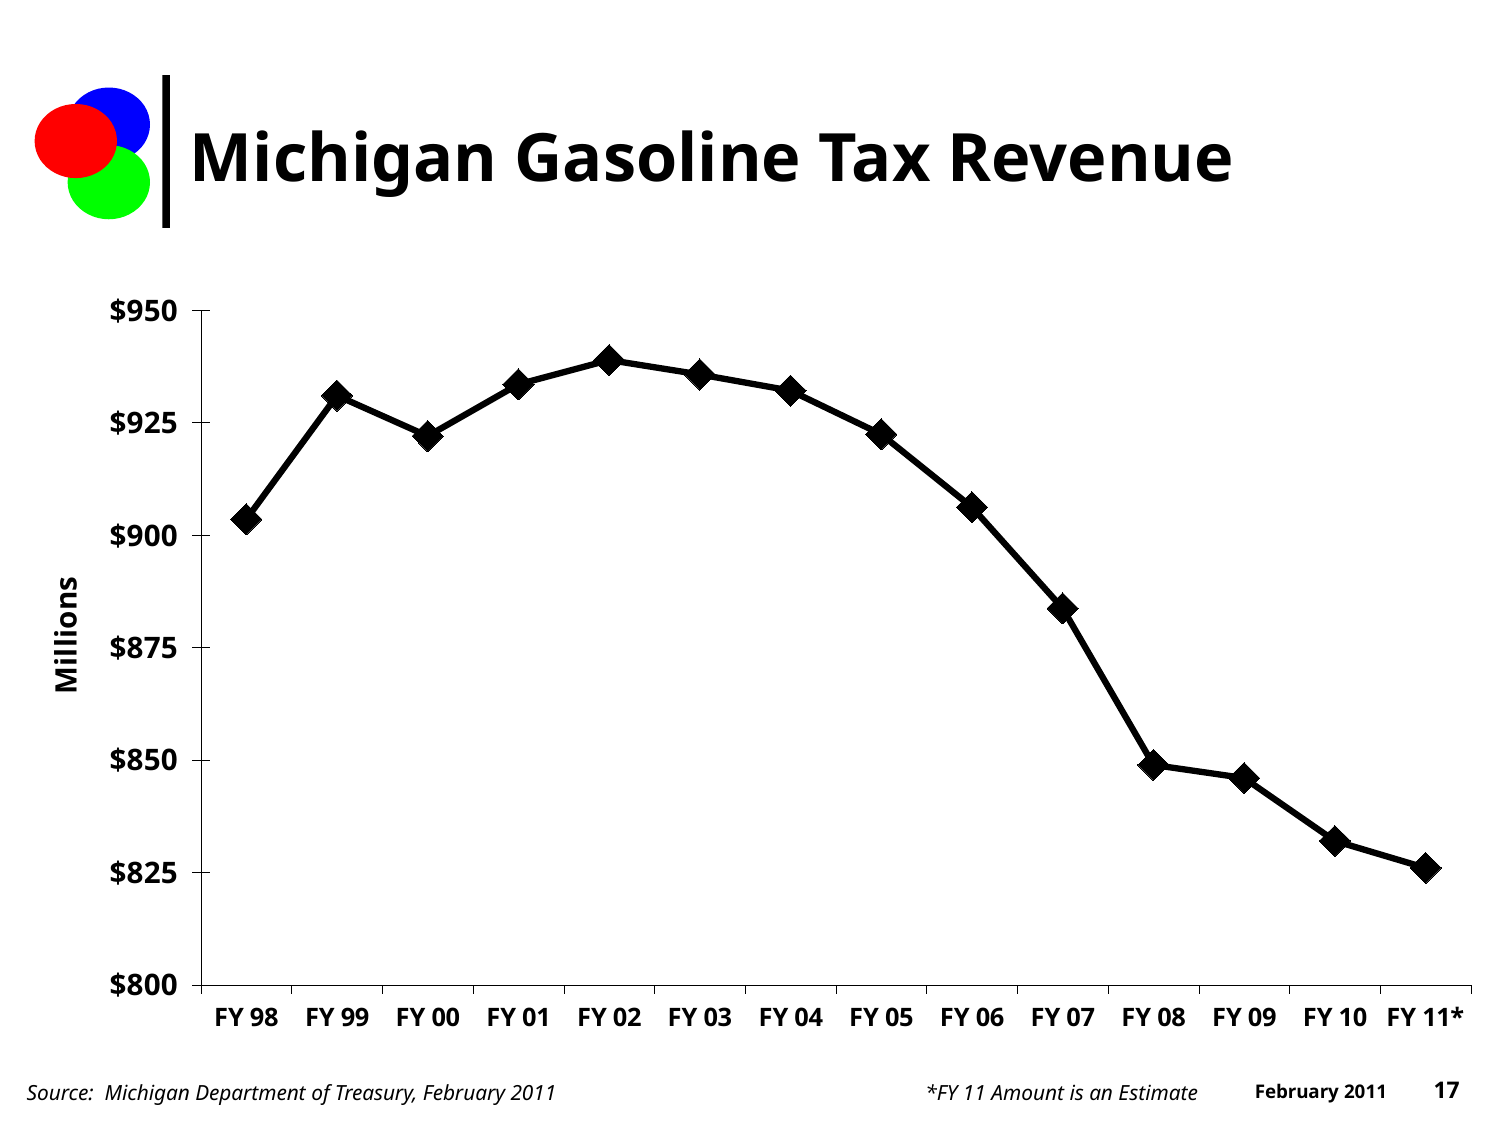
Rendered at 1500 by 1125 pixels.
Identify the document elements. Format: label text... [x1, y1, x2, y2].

chart [32, 283, 1472, 1035]
title Michigan Gasoline Tax Revenue [174, 84, 1311, 225]
text_box Source: Michigan Department of Treasury, February 2011 [11, 1072, 637, 1112]
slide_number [1162, 1040, 1475, 1113]
text_box *FY 11 Amount is an Estimate [712, 1072, 1213, 1113]
